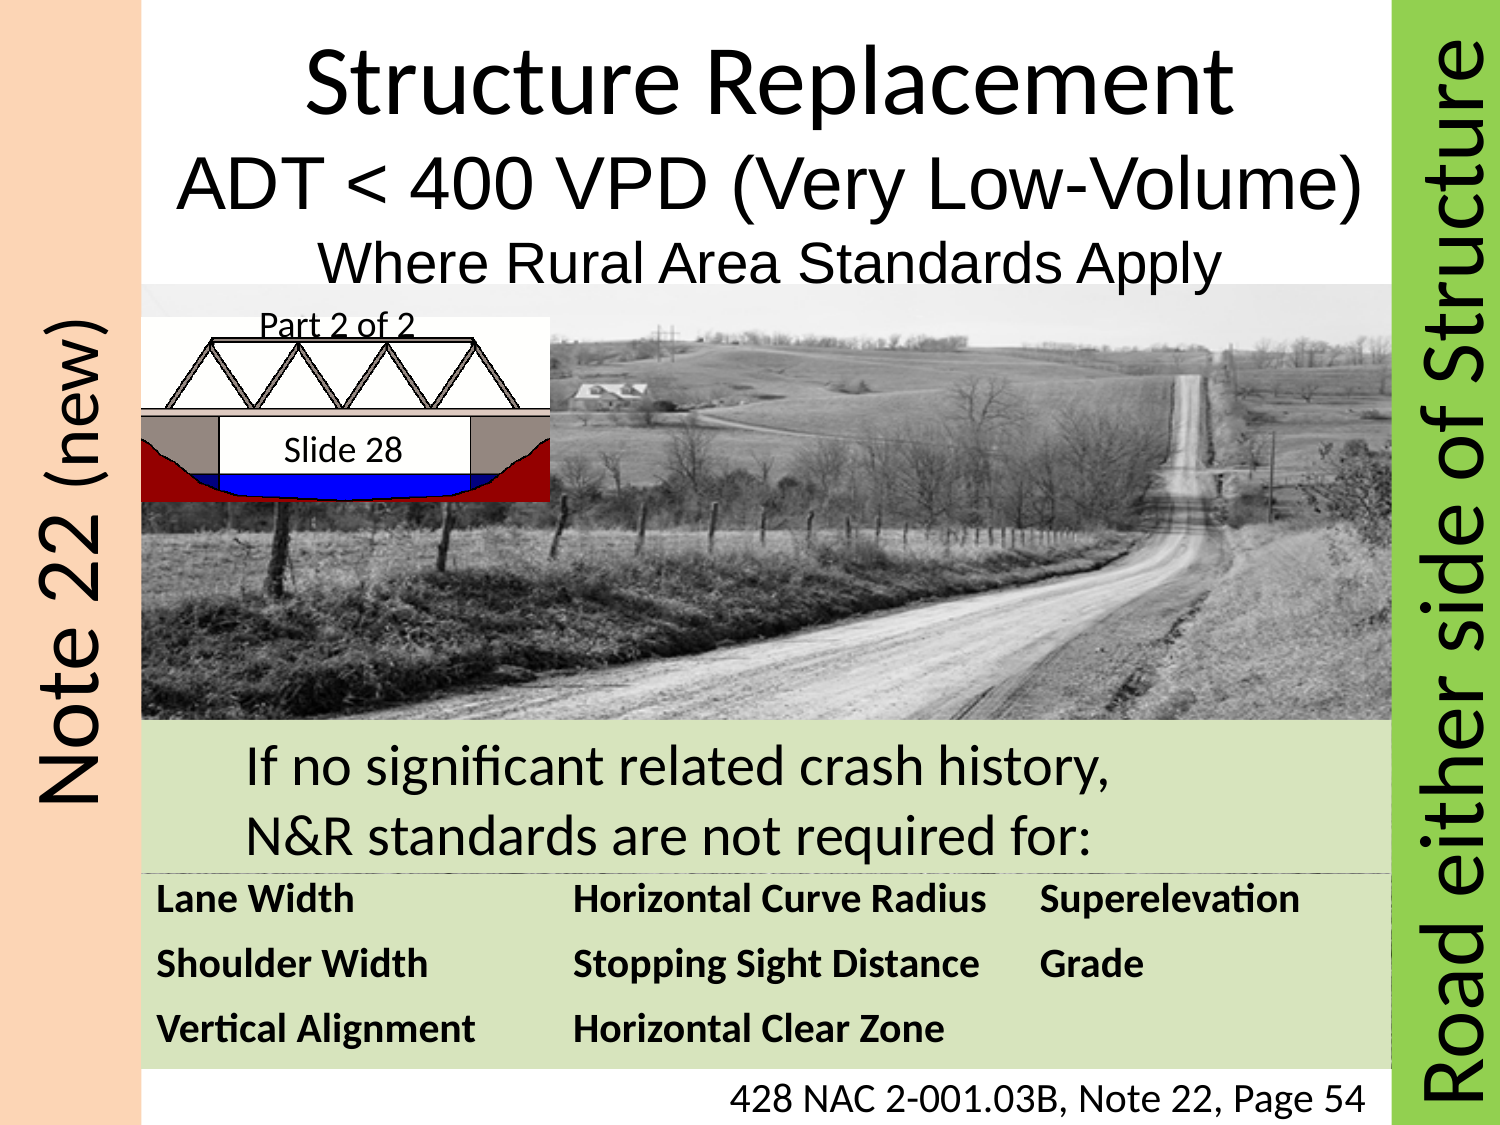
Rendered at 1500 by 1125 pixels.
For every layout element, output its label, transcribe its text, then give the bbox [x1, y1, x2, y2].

title Structure Replacement ADT < 400 VPD (Very Low-Volume) Where Rural Area Standards Apply [150, 0, 1391, 284]
text_box Road either side of Structure [1391, 0, 1500, 1125]
picture [141, 284, 1392, 1069]
text_box 428 NAC 2-001.03B, Note 22, Page 54 [714, 1077, 1383, 1125]
text_box Note 22 (new) [0, 0, 142, 1125]
